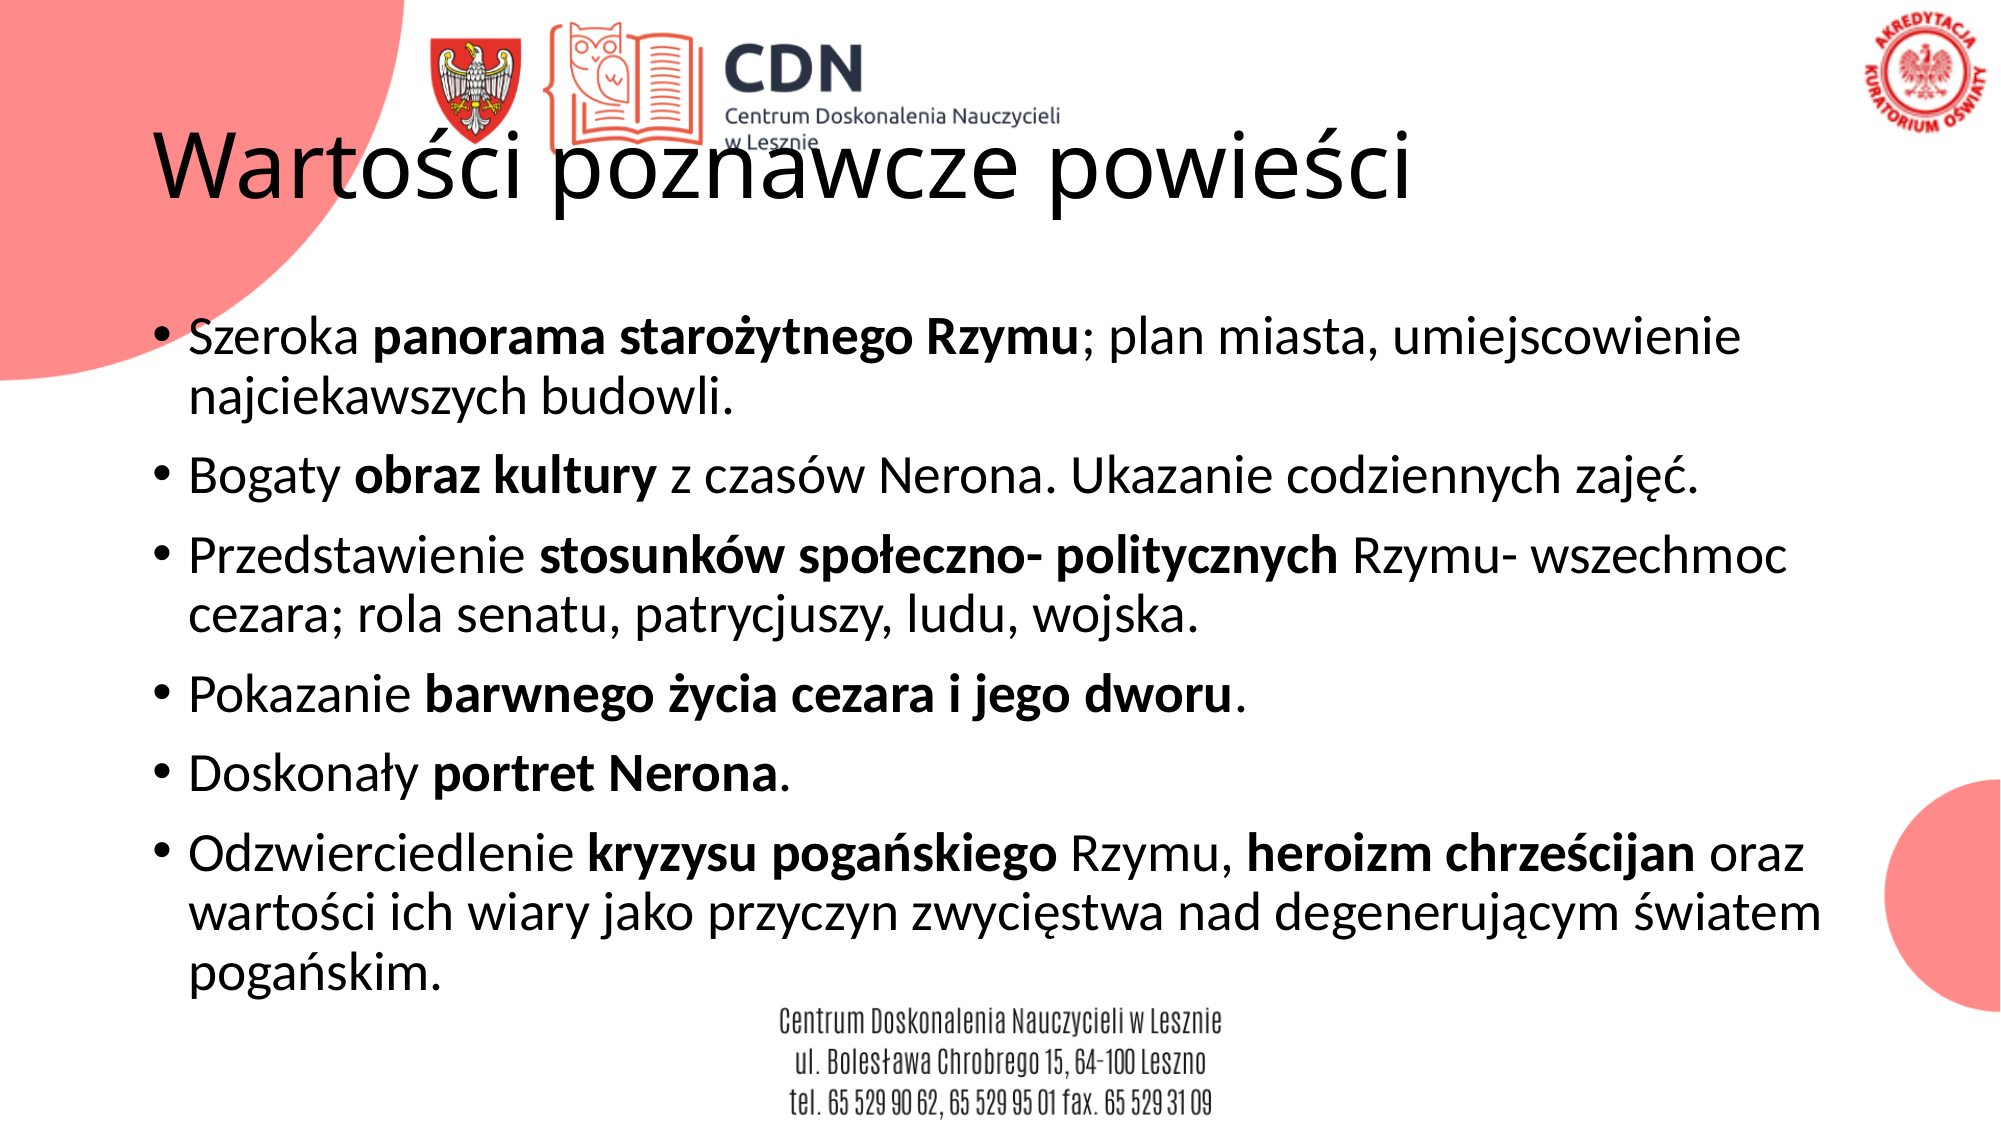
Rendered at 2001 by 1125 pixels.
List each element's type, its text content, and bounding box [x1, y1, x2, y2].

picture [0, 0, 2001, 1125]
title Wartości poznawcze powieści [137, 59, 1863, 278]
list Szeroka panorama starożytnego Rzymu; plan miasta, umiejscowienie najciekawszych budowli. Bogaty obraz kultury z czasów Nerona. Ukazanie codziennych zajęć. Przedstawienie stosunków społeczno- politycznych Rzymu- wszechmoc cezara; rola senatu, patrycjuszy, ludu, wojska. Pokazanie barwnego życia cezara i jego dworu. Doskonały portret Nerona. Odzwierciedlenie kryzysu pogańskiego Rzymu, heroizm chrześcijan oraz wartości ich wiary jako przyczyn zwycięstwa nad degenerującym światem pogańskim. [137, 299, 1863, 1014]
